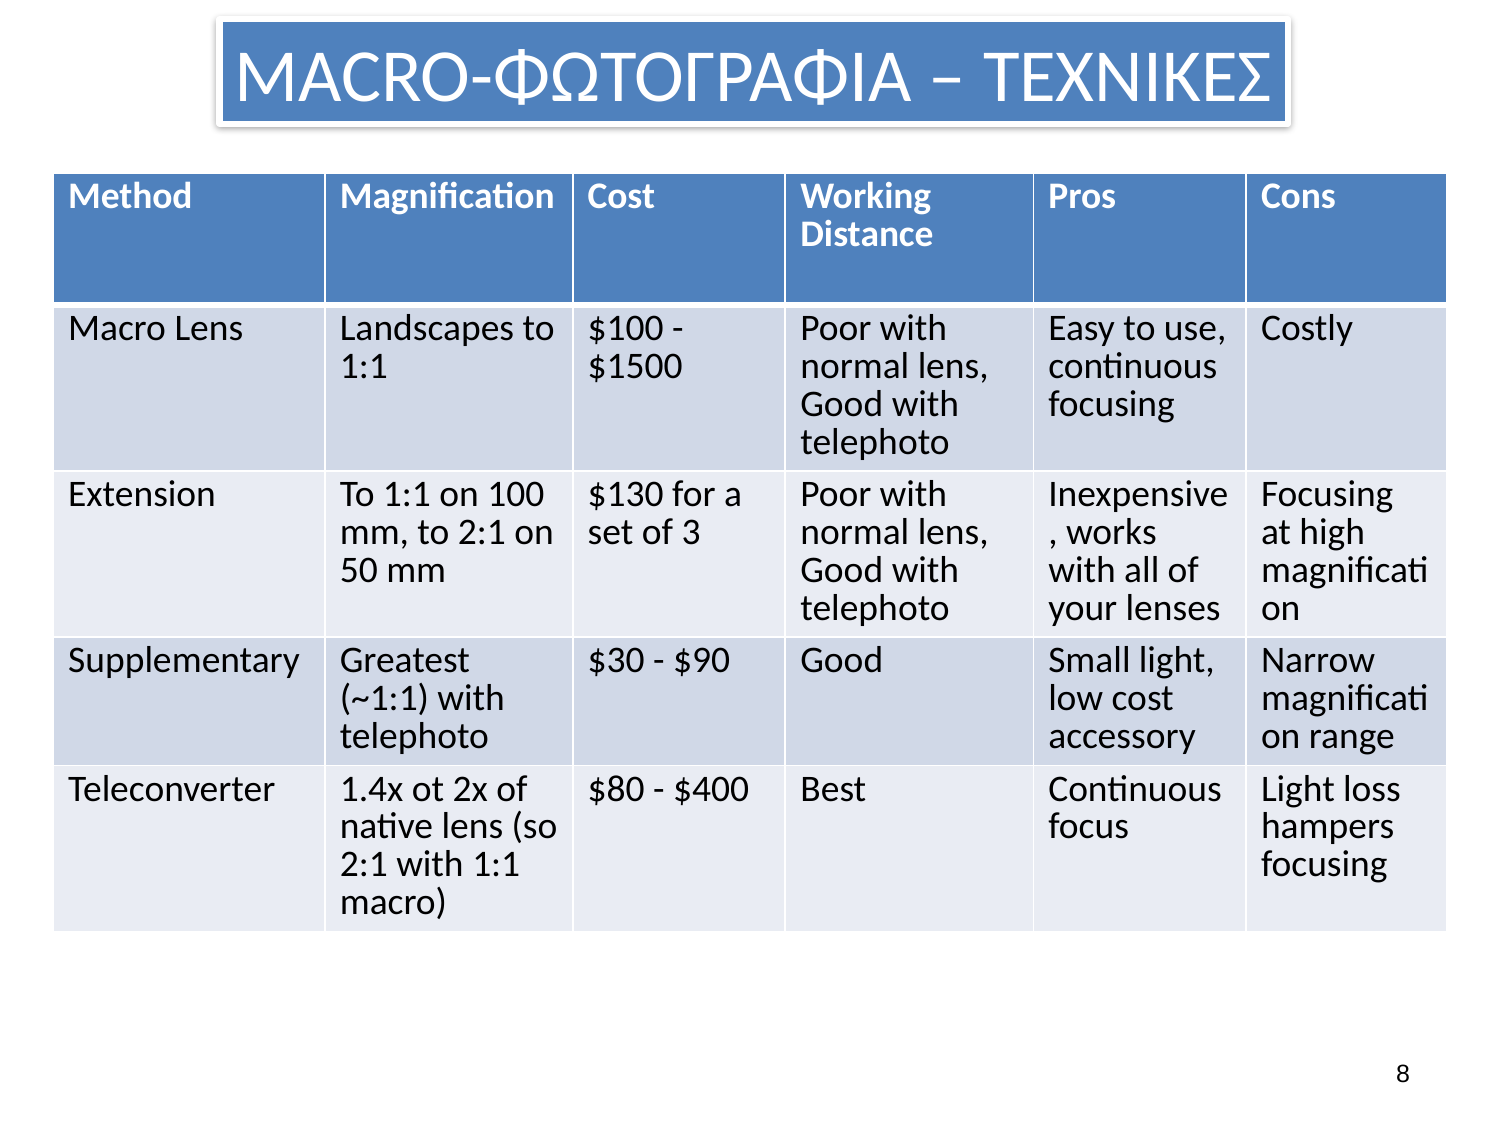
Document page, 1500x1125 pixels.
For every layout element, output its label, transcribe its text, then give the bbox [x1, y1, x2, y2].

table_cell Inexpensive, works with all of your lenses [1034, 472, 1245, 636]
table_cell Focusing at high magnification [1247, 472, 1446, 636]
table_header Method [54, 174, 324, 302]
table_cell Poor with normal lens, Good with telephoto [786, 472, 1033, 636]
table_cell Best [786, 766, 1033, 931]
table_cell Narrow magnification range [1247, 638, 1446, 765]
table_header Cons [1247, 174, 1446, 302]
table_header Working Distance [786, 174, 1033, 302]
table_cell $130 for a set of 3 [574, 472, 784, 636]
table_cell Light loss hampers focusing [1247, 766, 1446, 931]
text_box MACRO-ΦΩΤΟΓΡΑΦΙΑ – ΤΕΧΝΙΚΕΣ [216, 16, 1291, 127]
table_cell $100 - $1500 [574, 308, 784, 470]
table_header Magnification [326, 174, 572, 302]
table_cell Supplementary [54, 638, 324, 765]
table_cell $80 - $400 [574, 766, 784, 931]
table_cell Small light, low cost accessory [1034, 638, 1245, 765]
table_cell Teleconverter [54, 766, 324, 931]
table_cell Easy to use, continuous focusing [1034, 308, 1245, 470]
table_cell $30 - $90 [574, 638, 784, 765]
table_header Cost [574, 174, 784, 302]
table_header Pros [1034, 174, 1245, 302]
table_cell Extension [54, 472, 324, 636]
table_cell Landscapes to 1:1 [326, 308, 572, 470]
table_cell To 1:1 on 100 mm, to 2:1 on 50 mm [326, 472, 572, 636]
table_cell Macro Lens [54, 308, 324, 470]
table_cell Costly [1247, 308, 1446, 470]
table_cell Greatest (~1:1) with telephoto [326, 638, 572, 765]
table_cell 1.4x ot 2x of native lens (so 2:1 with 1:1 macro) [326, 766, 572, 931]
table_cell Poor with normal lens, Good with telephoto [786, 308, 1033, 470]
table_cell Good [786, 638, 1033, 765]
table_cell Continuous focus [1034, 766, 1245, 931]
slide_number 7 [1074, 1042, 1425, 1103]
